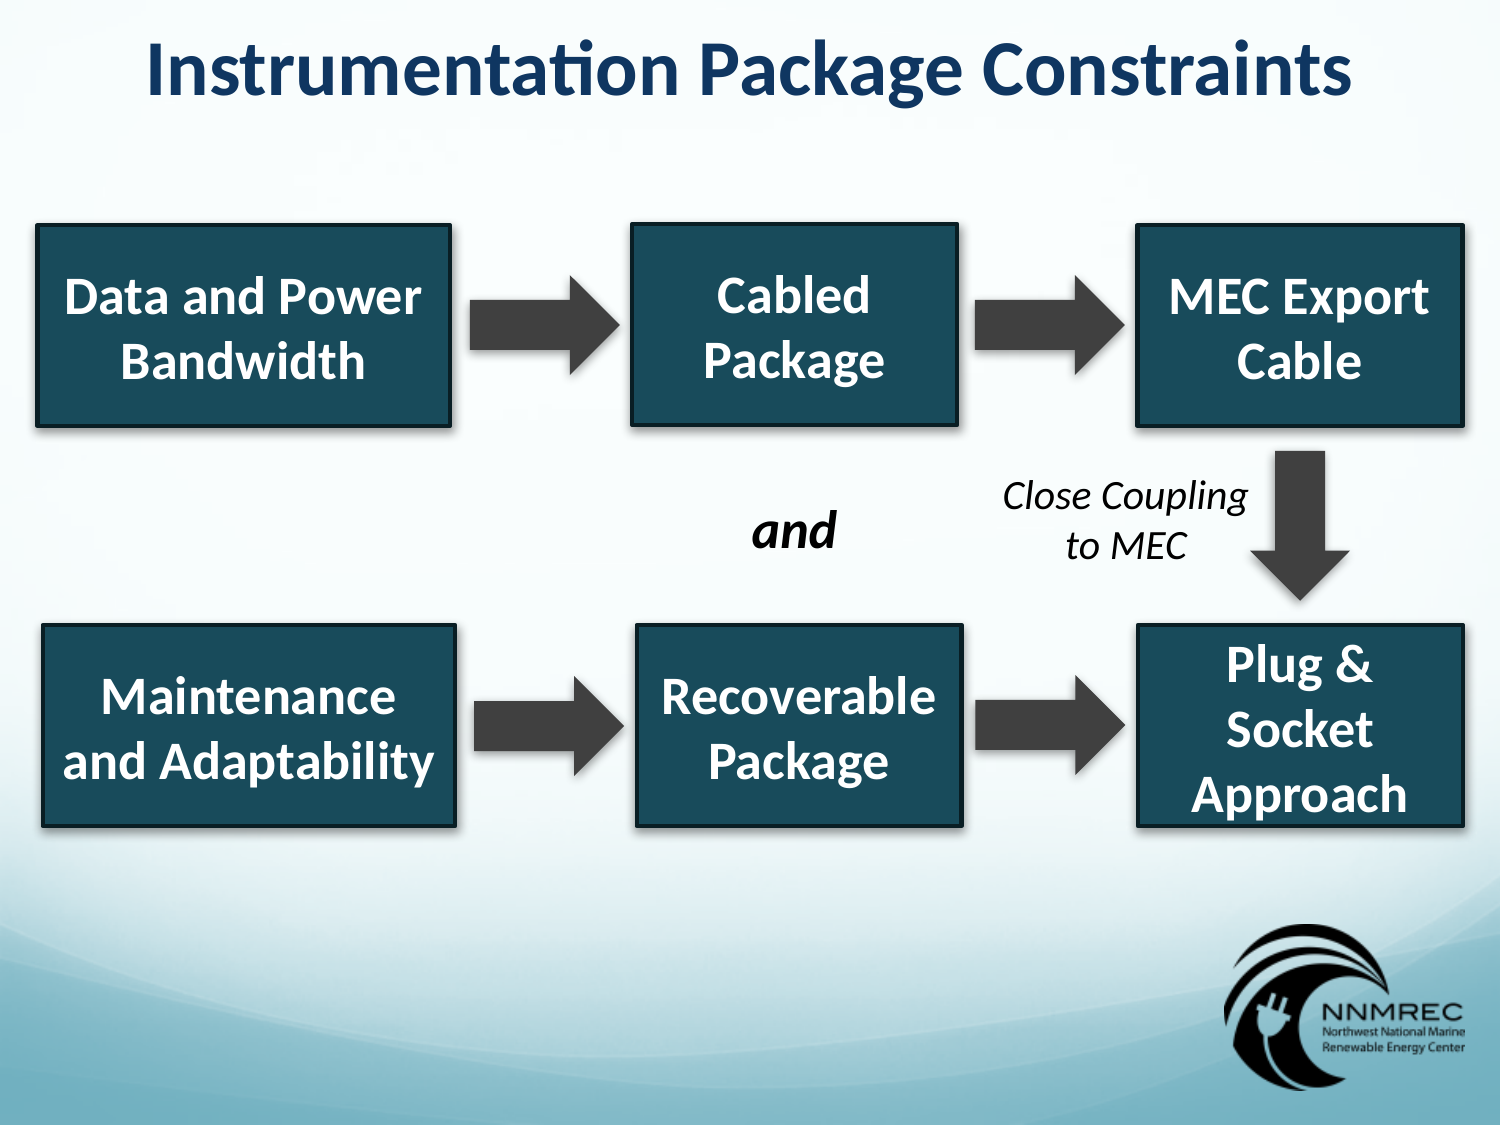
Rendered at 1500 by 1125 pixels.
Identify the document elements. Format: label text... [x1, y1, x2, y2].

text_box Close Coupling to MEC [974, 460, 1266, 576]
text_box [1249, 449, 1351, 602]
text_box Instrumentation Package Constraints [0, 16, 1500, 112]
text_box [468, 274, 621, 376]
text_box Plug & Socket Approach [1137, 624, 1464, 827]
text_box [473, 675, 625, 777]
text_box [974, 674, 1127, 776]
text_box Recoverable Package [636, 624, 963, 827]
text_box [973, 274, 1126, 376]
text_box and [736, 487, 853, 568]
text_box Cabled Package [631, 223, 958, 426]
text_box Maintenance and Adaptability [42, 624, 456, 827]
text_box MEC Export Cable [1136, 224, 1463, 427]
text_box Data and Power Bandwidth [36, 224, 451, 427]
picture [1224, 924, 1465, 1091]
